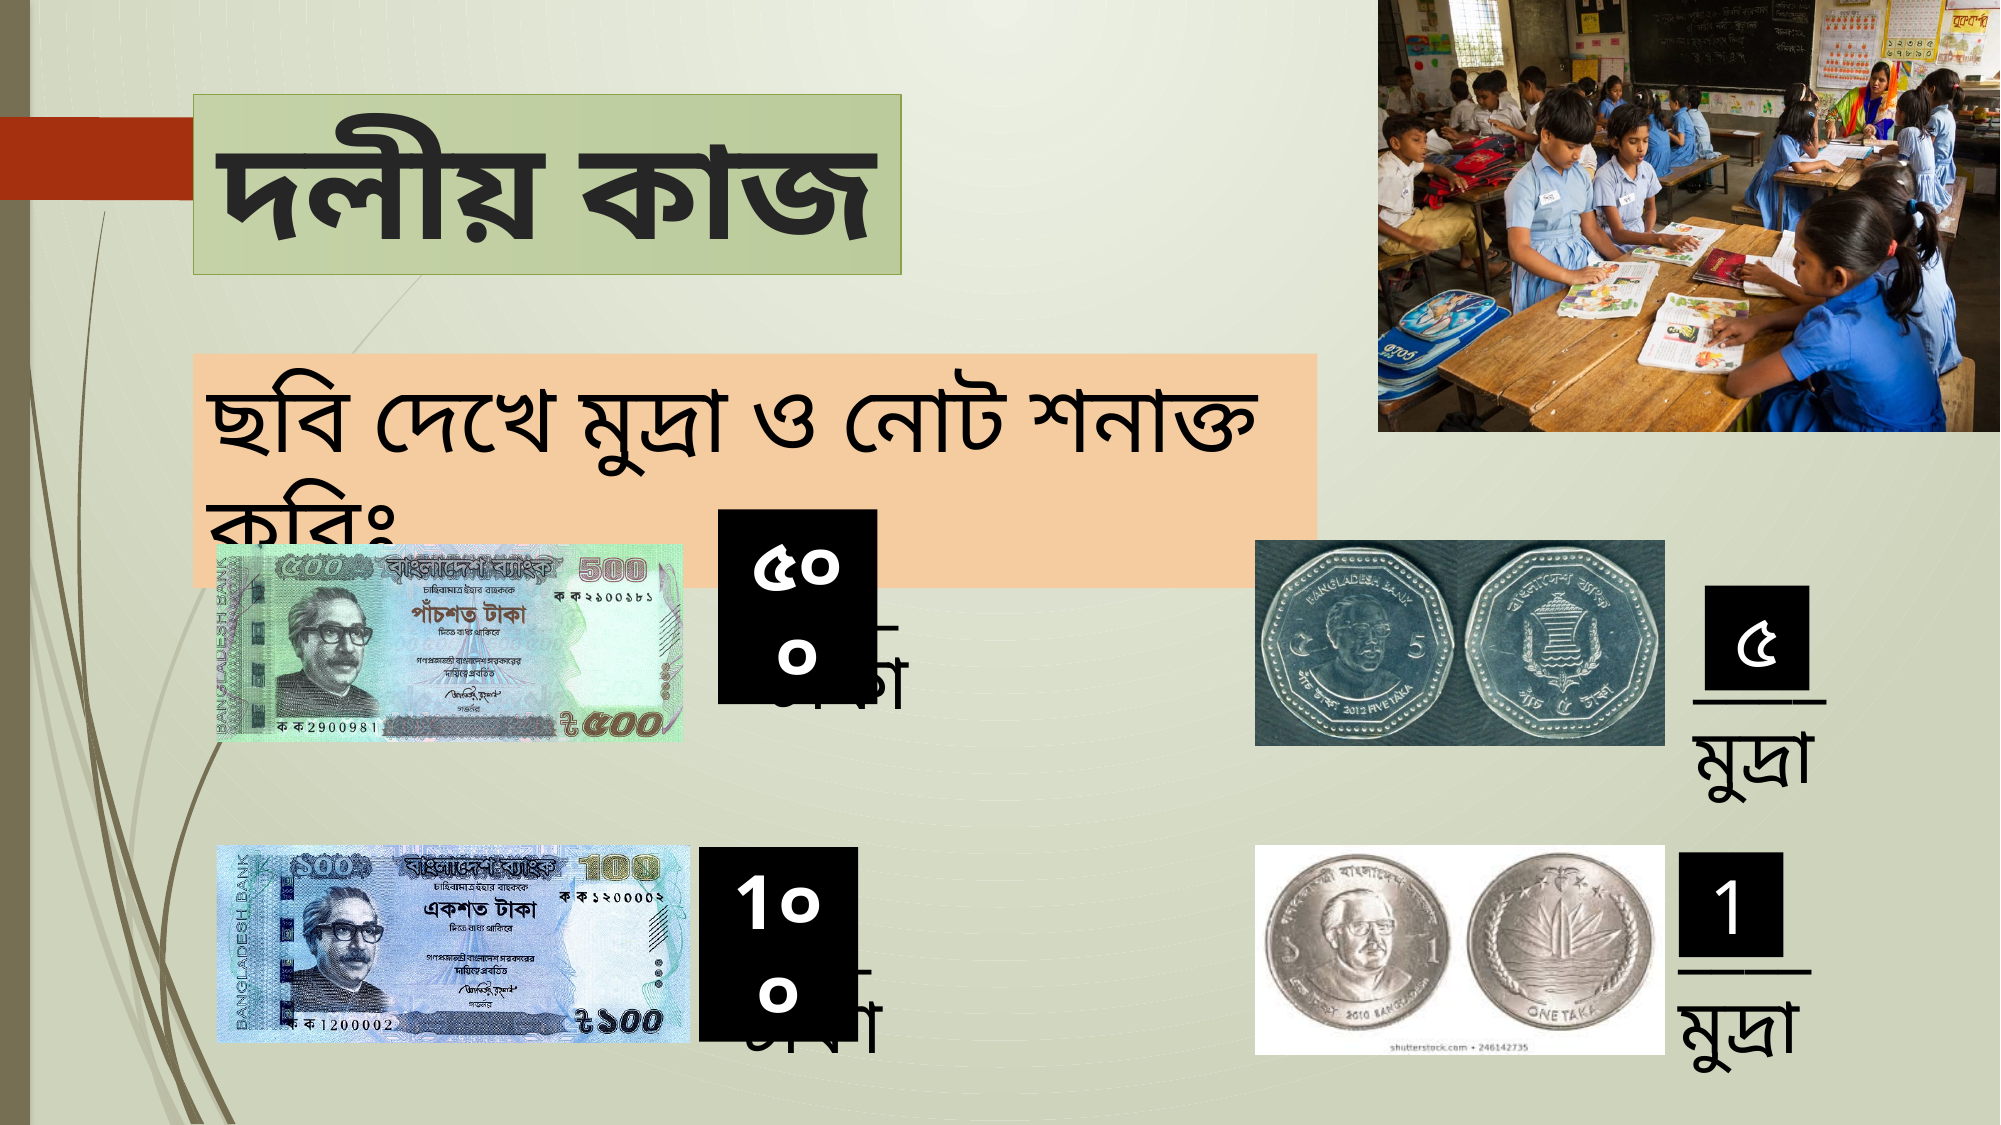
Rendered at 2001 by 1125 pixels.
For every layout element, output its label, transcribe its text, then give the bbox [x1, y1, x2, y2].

text_box ৫ [1704, 585, 1810, 691]
text_box ____ মুদ্রা [1664, 881, 1955, 1076]
picture [216, 845, 691, 1044]
text_box ৫০০ [718, 509, 878, 705]
text_box ____ মুদ্রা [1678, 610, 1970, 806]
text_box ____ টাকা [750, 537, 1042, 732]
picture [1377, 0, 2000, 433]
text_box 1 [1678, 852, 1784, 958]
picture [216, 544, 684, 742]
text_box ____ টাকা [724, 881, 1016, 1076]
picture [1255, 540, 1665, 746]
text_box ছবি দেখে মুদ্রা ও নোট শনাক্ত করিঃ [193, 353, 1318, 589]
picture [1255, 845, 1665, 1055]
text_box দলীয় কাজ [193, 94, 902, 275]
text_box 1০০ [699, 847, 859, 1042]
